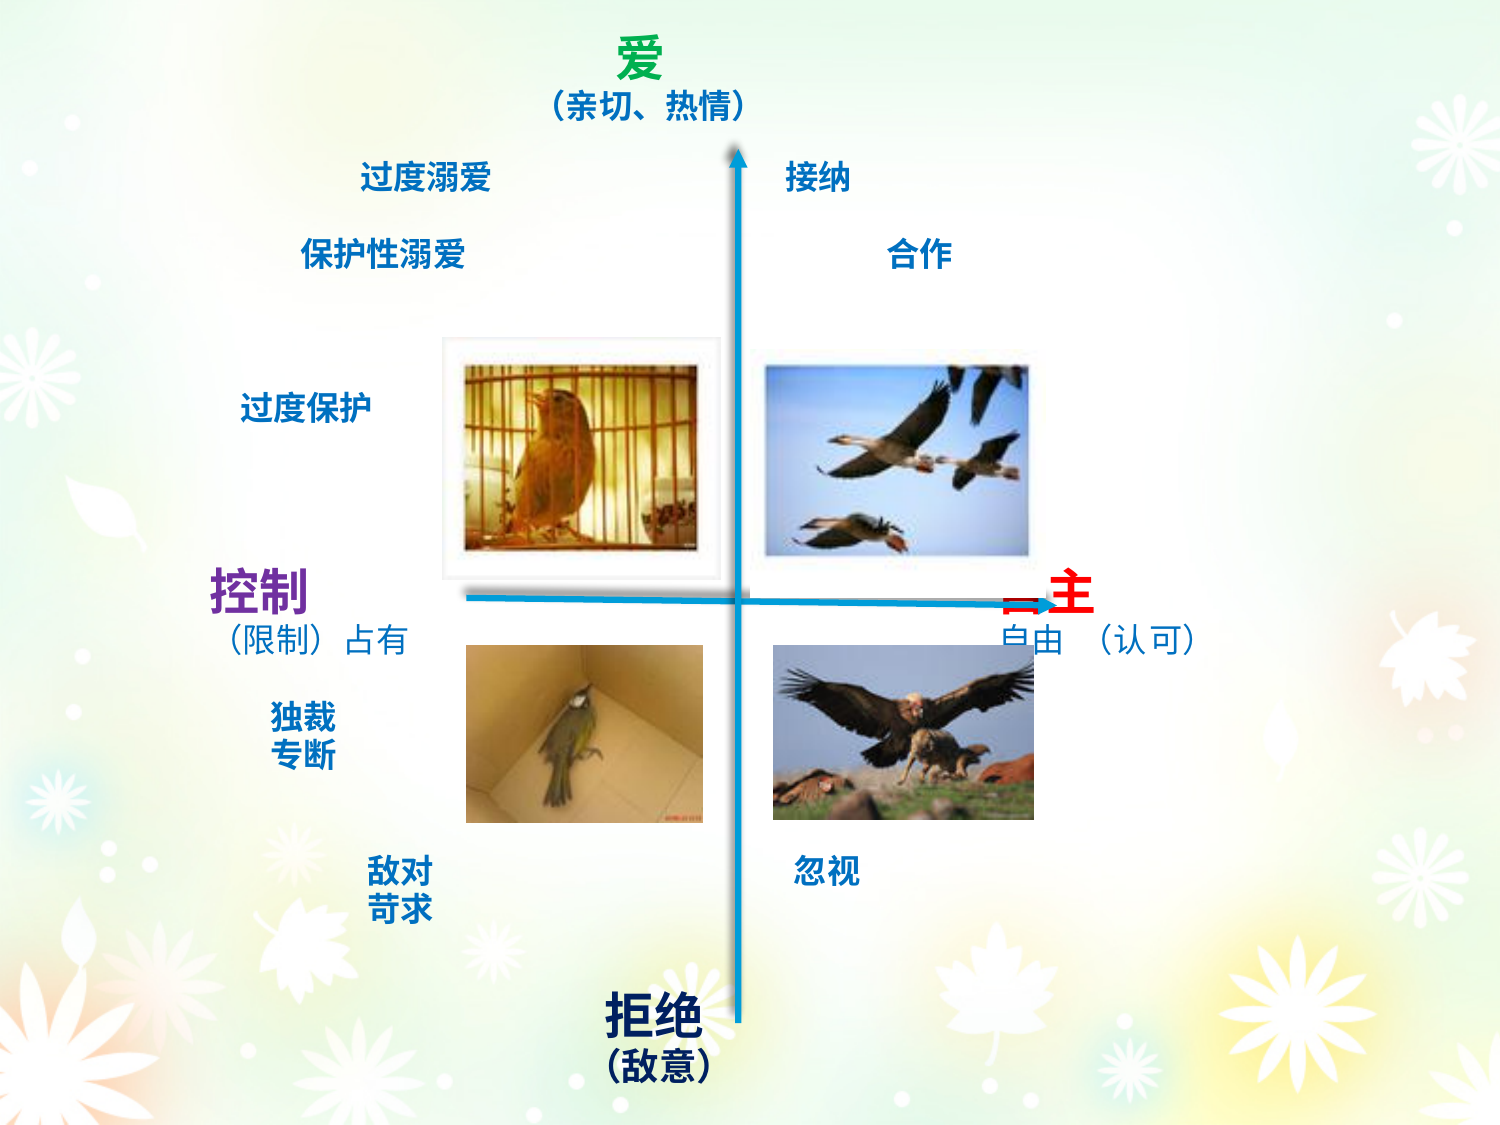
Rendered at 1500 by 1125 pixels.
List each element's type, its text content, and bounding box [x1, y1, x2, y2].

text_box [728, 148, 748, 1024]
picture [773, 644, 1034, 820]
text_box [466, 594, 725, 605]
subtitle 爱 （亲切、热情） 过度溺爱 接纳 保护性溺爱 合作 过度保护 民主 控制 自主 （限制）占有 自由 （认可） 独裁 疏远 专断 冷漠 敌对 忽视 苛求 拒绝 （敌意） [194, 30, 1424, 1125]
picture [0, 0, 1500, 1125]
text_box [745, 598, 1058, 615]
picture [466, 645, 704, 823]
picture [442, 337, 721, 580]
picture [749, 349, 1046, 598]
